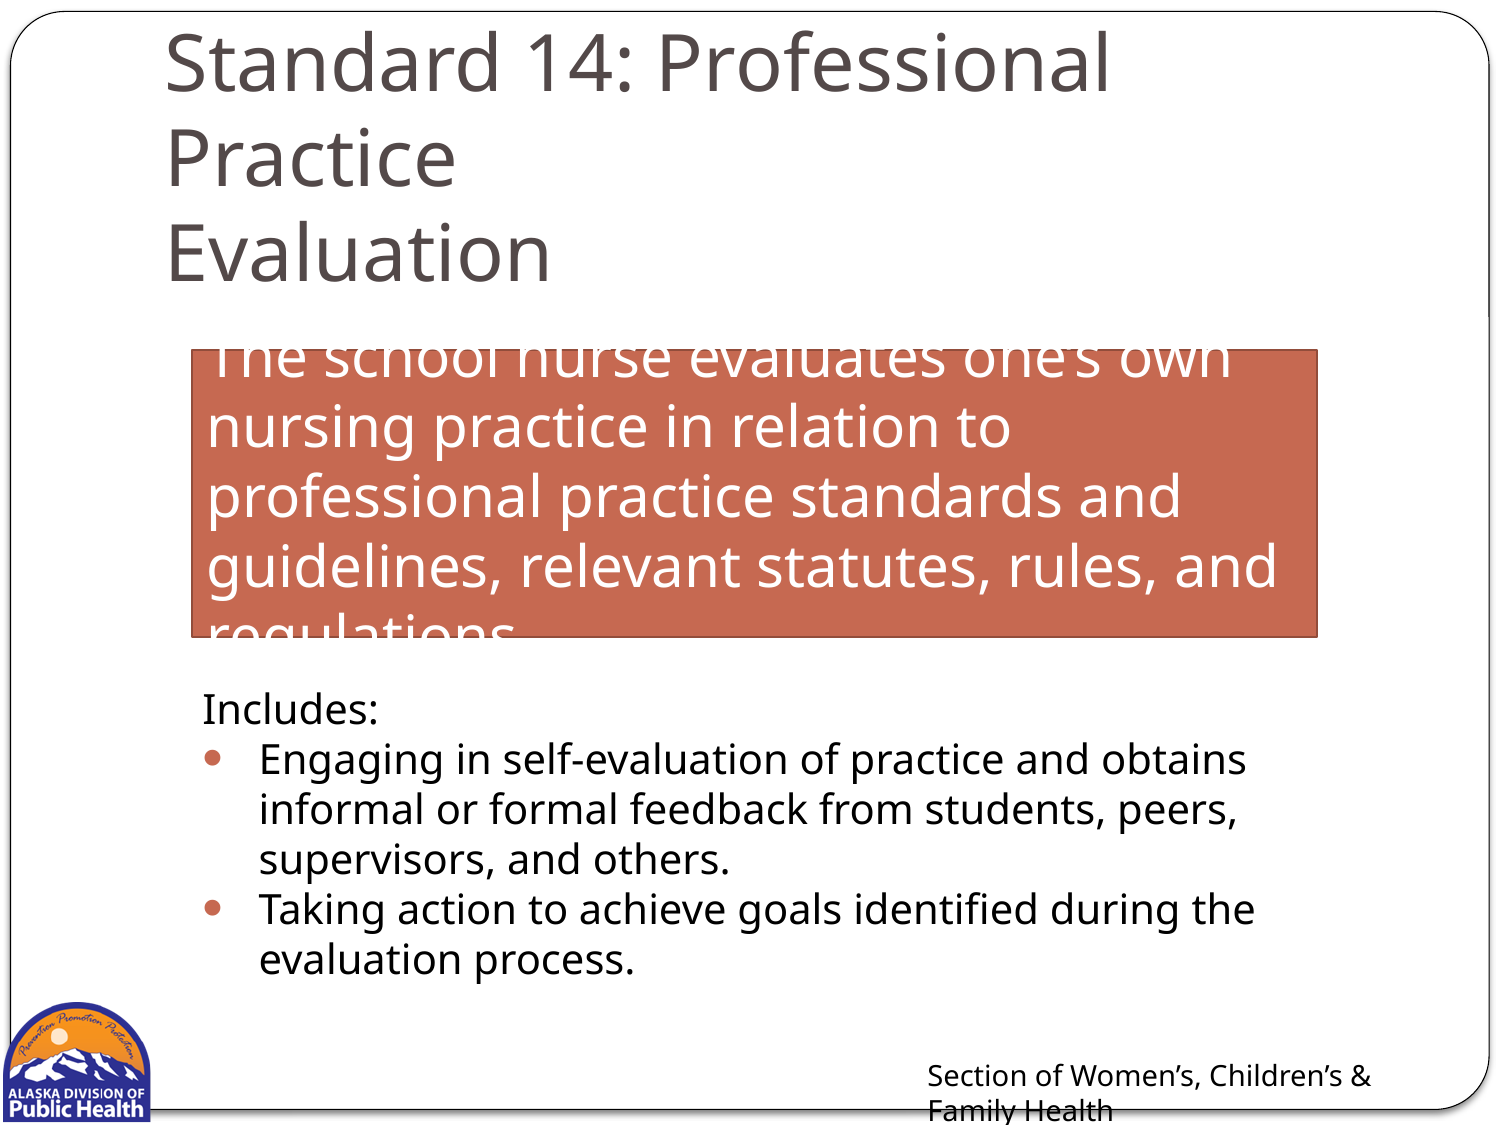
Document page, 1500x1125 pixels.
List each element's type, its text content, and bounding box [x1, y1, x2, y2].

list [137, 237, 1413, 988]
text_box Includes: Engaging in self-evaluation of practice and obtains informal or formal feedback from students, peers, supervisors, and others. Taking action to achieve goals identified during the evaluation process. [187, 399, 1313, 990]
picture [2, 1001, 151, 1123]
text_box Section of Women’s, Children’s & Family Health [912, 1049, 1463, 1125]
text_box The school nurse evaluates one’s own nursing practice in relation to professional practice standards and guidelines, relevant statutes, rules, and regulations. [191, 349, 1318, 638]
title Standard 14: Professional Practice Evaluation [150, 45, 1425, 313]
